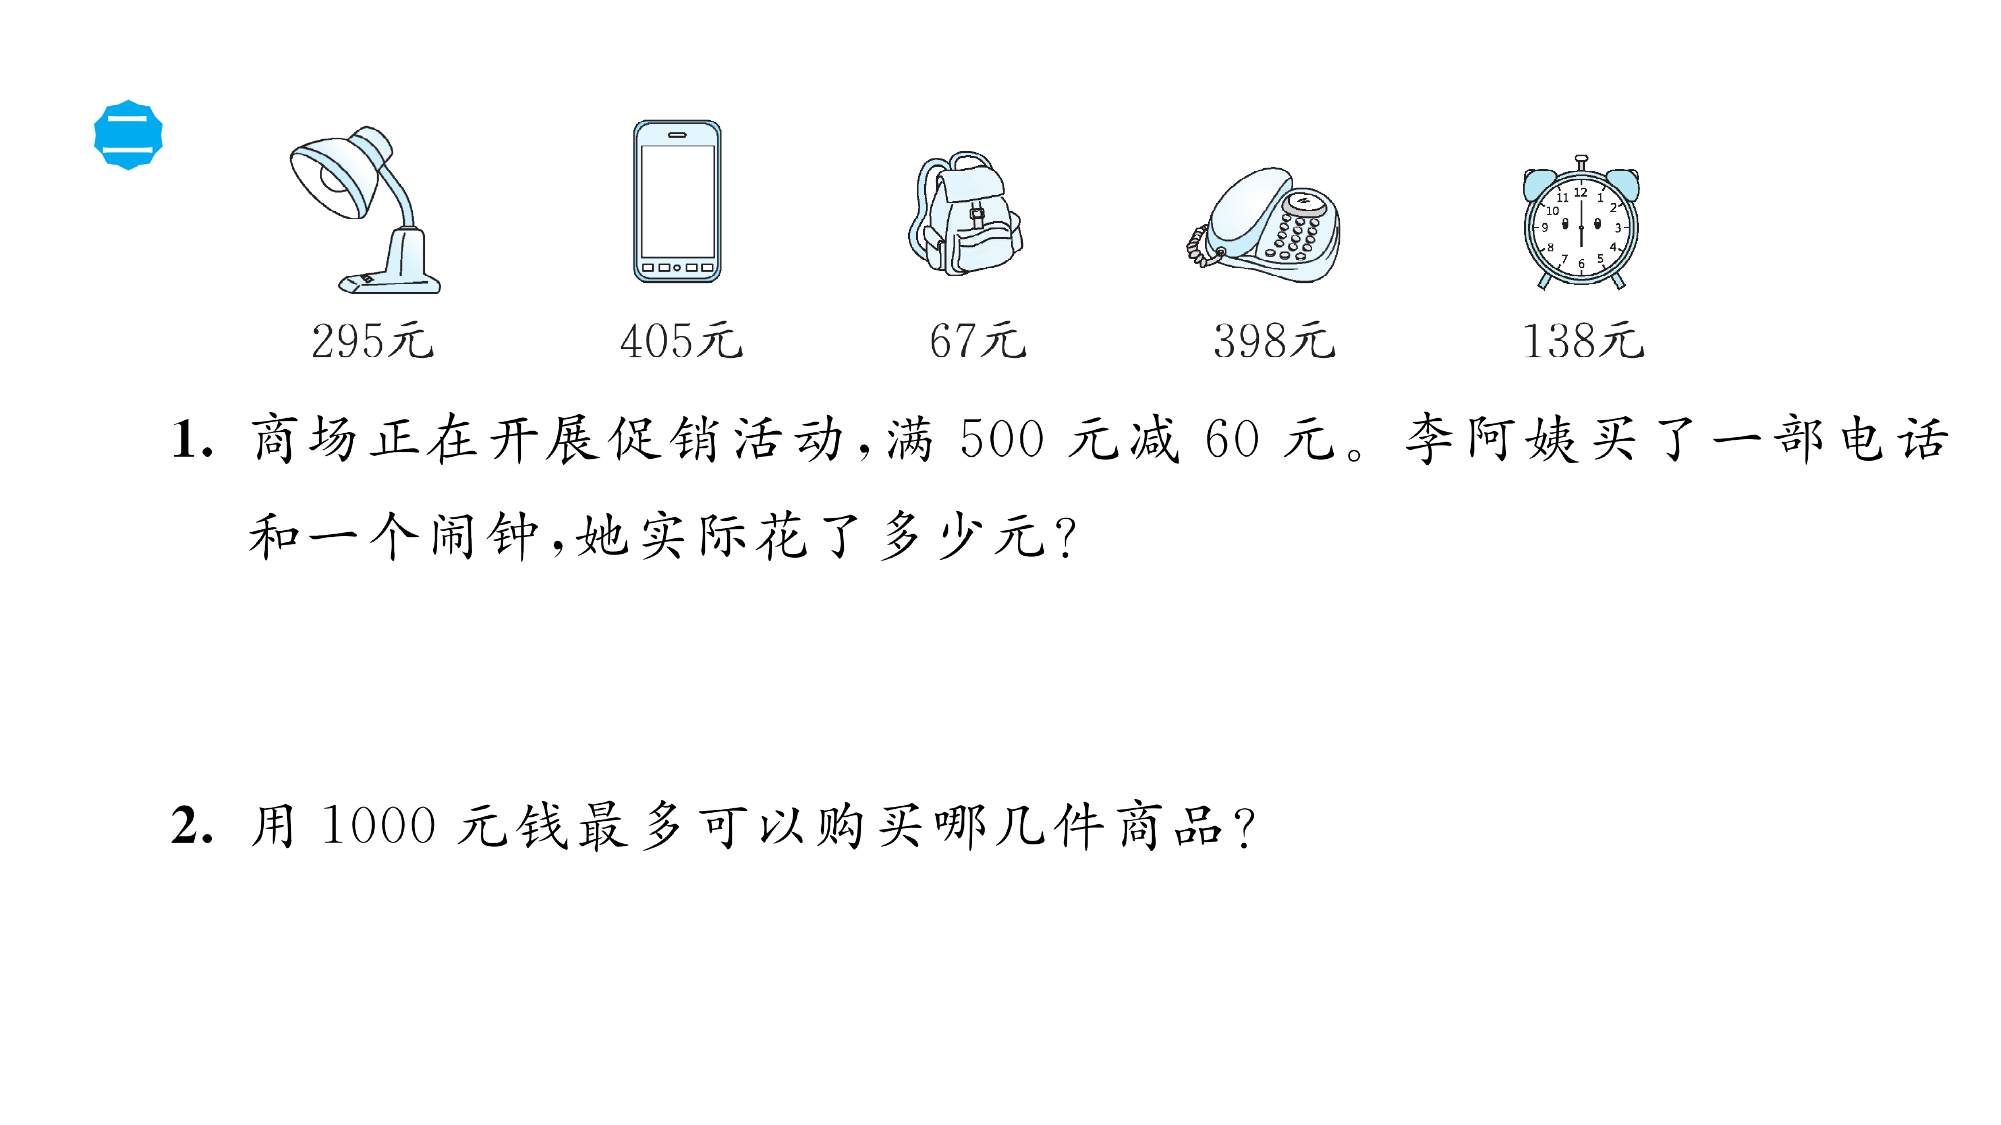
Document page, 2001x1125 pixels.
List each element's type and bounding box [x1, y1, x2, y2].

picture [90, 78, 1981, 979]
